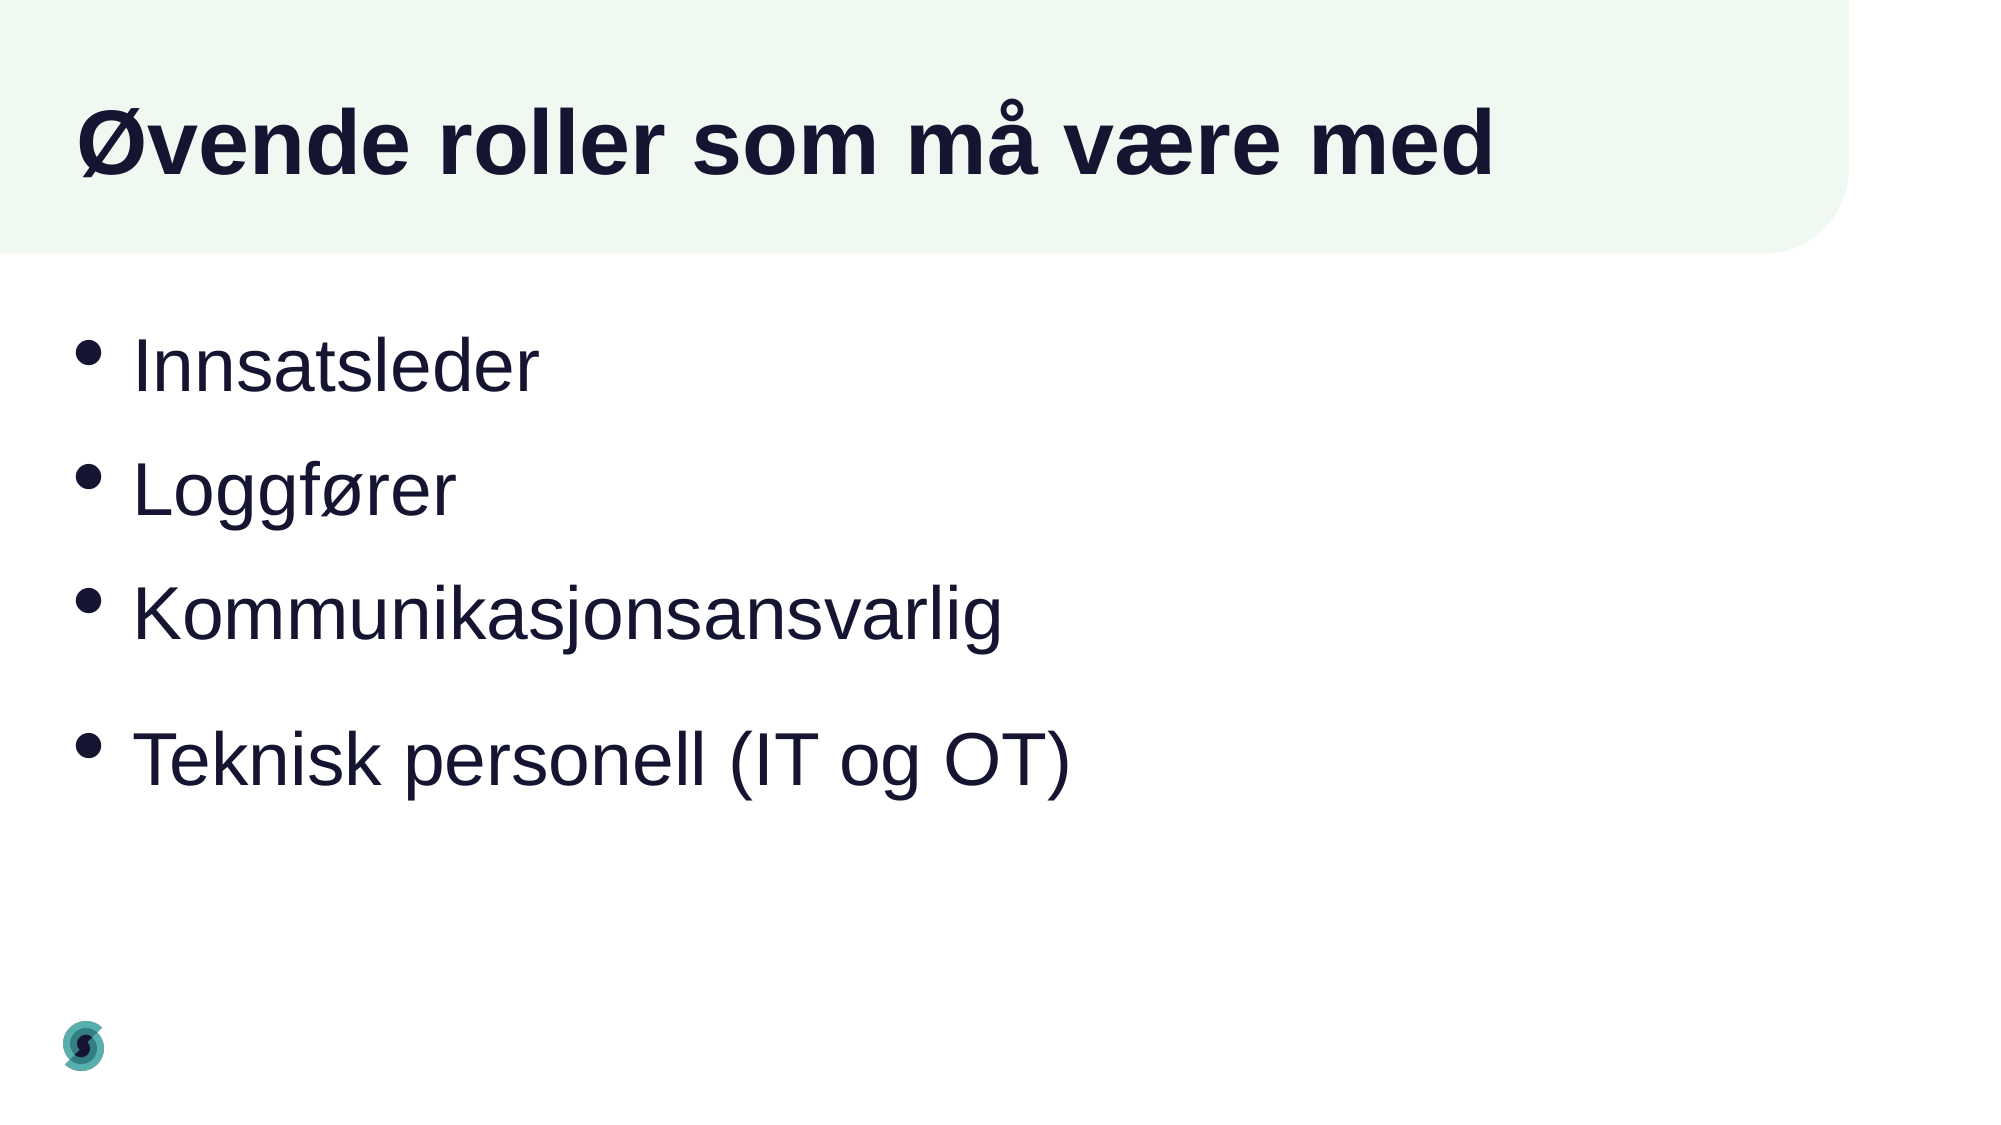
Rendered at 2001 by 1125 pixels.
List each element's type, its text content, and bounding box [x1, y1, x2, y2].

list Innsatsleder Loggfører Kommunikasjonsansvarlig Teknisk personell (IT og OT) [60, 295, 1838, 1009]
picture [63, 1021, 104, 1071]
title Øvende roller som må være med [60, 54, 1838, 236]
